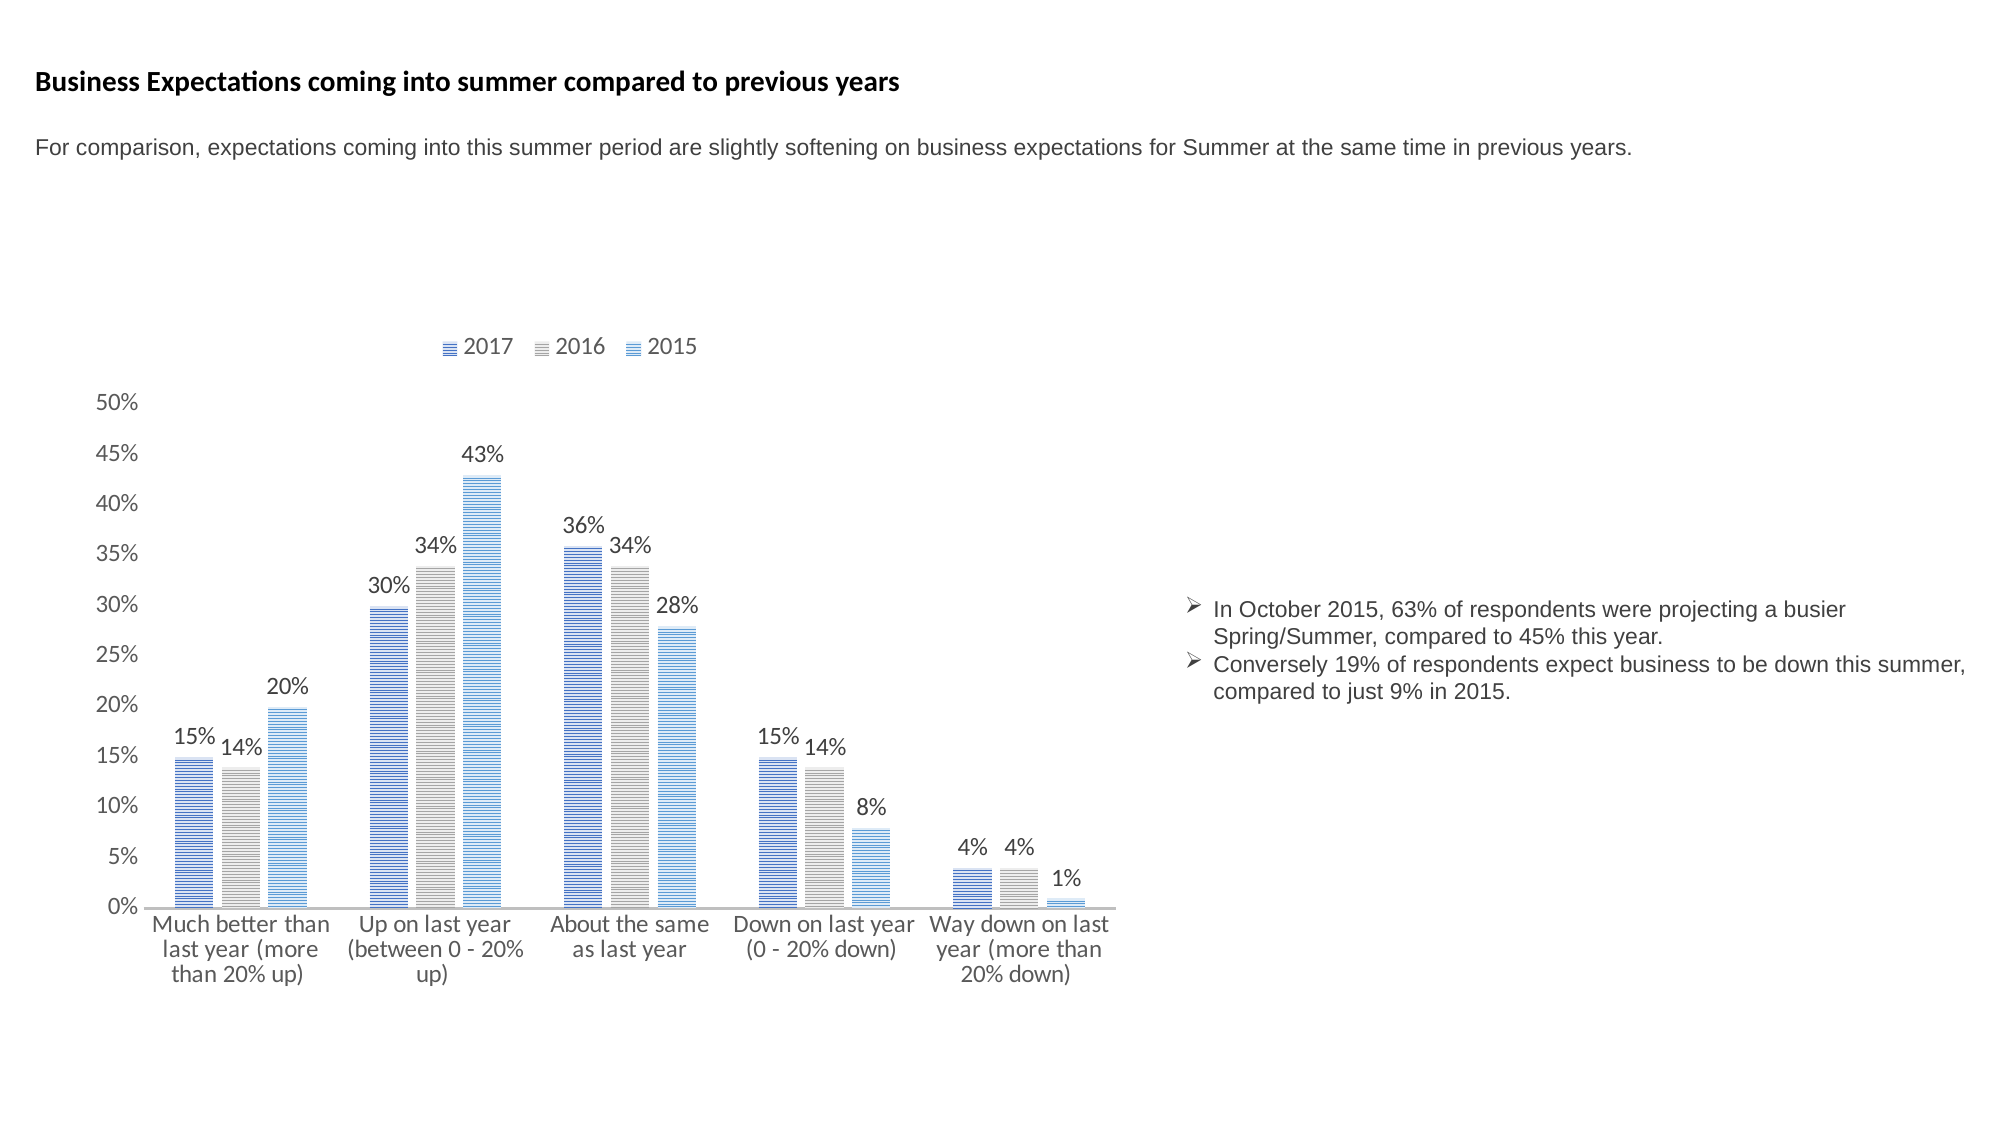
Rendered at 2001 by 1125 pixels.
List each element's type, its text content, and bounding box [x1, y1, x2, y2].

text_box In October 2015, 63% of respondents were projecting a busier Spring/Summer, compared to 45% this year. Conversely 19% of respondents expect business to be down this summer, compared to just 9% in 2015. [1170, 586, 2000, 739]
text_box Business Expectations coming into summer compared to previous years For comparison, expectations coming into this summer period are slightly softening on business expectations for Summer at the same time in previous years. [20, 55, 1967, 168]
chart [74, 261, 1129, 1094]
